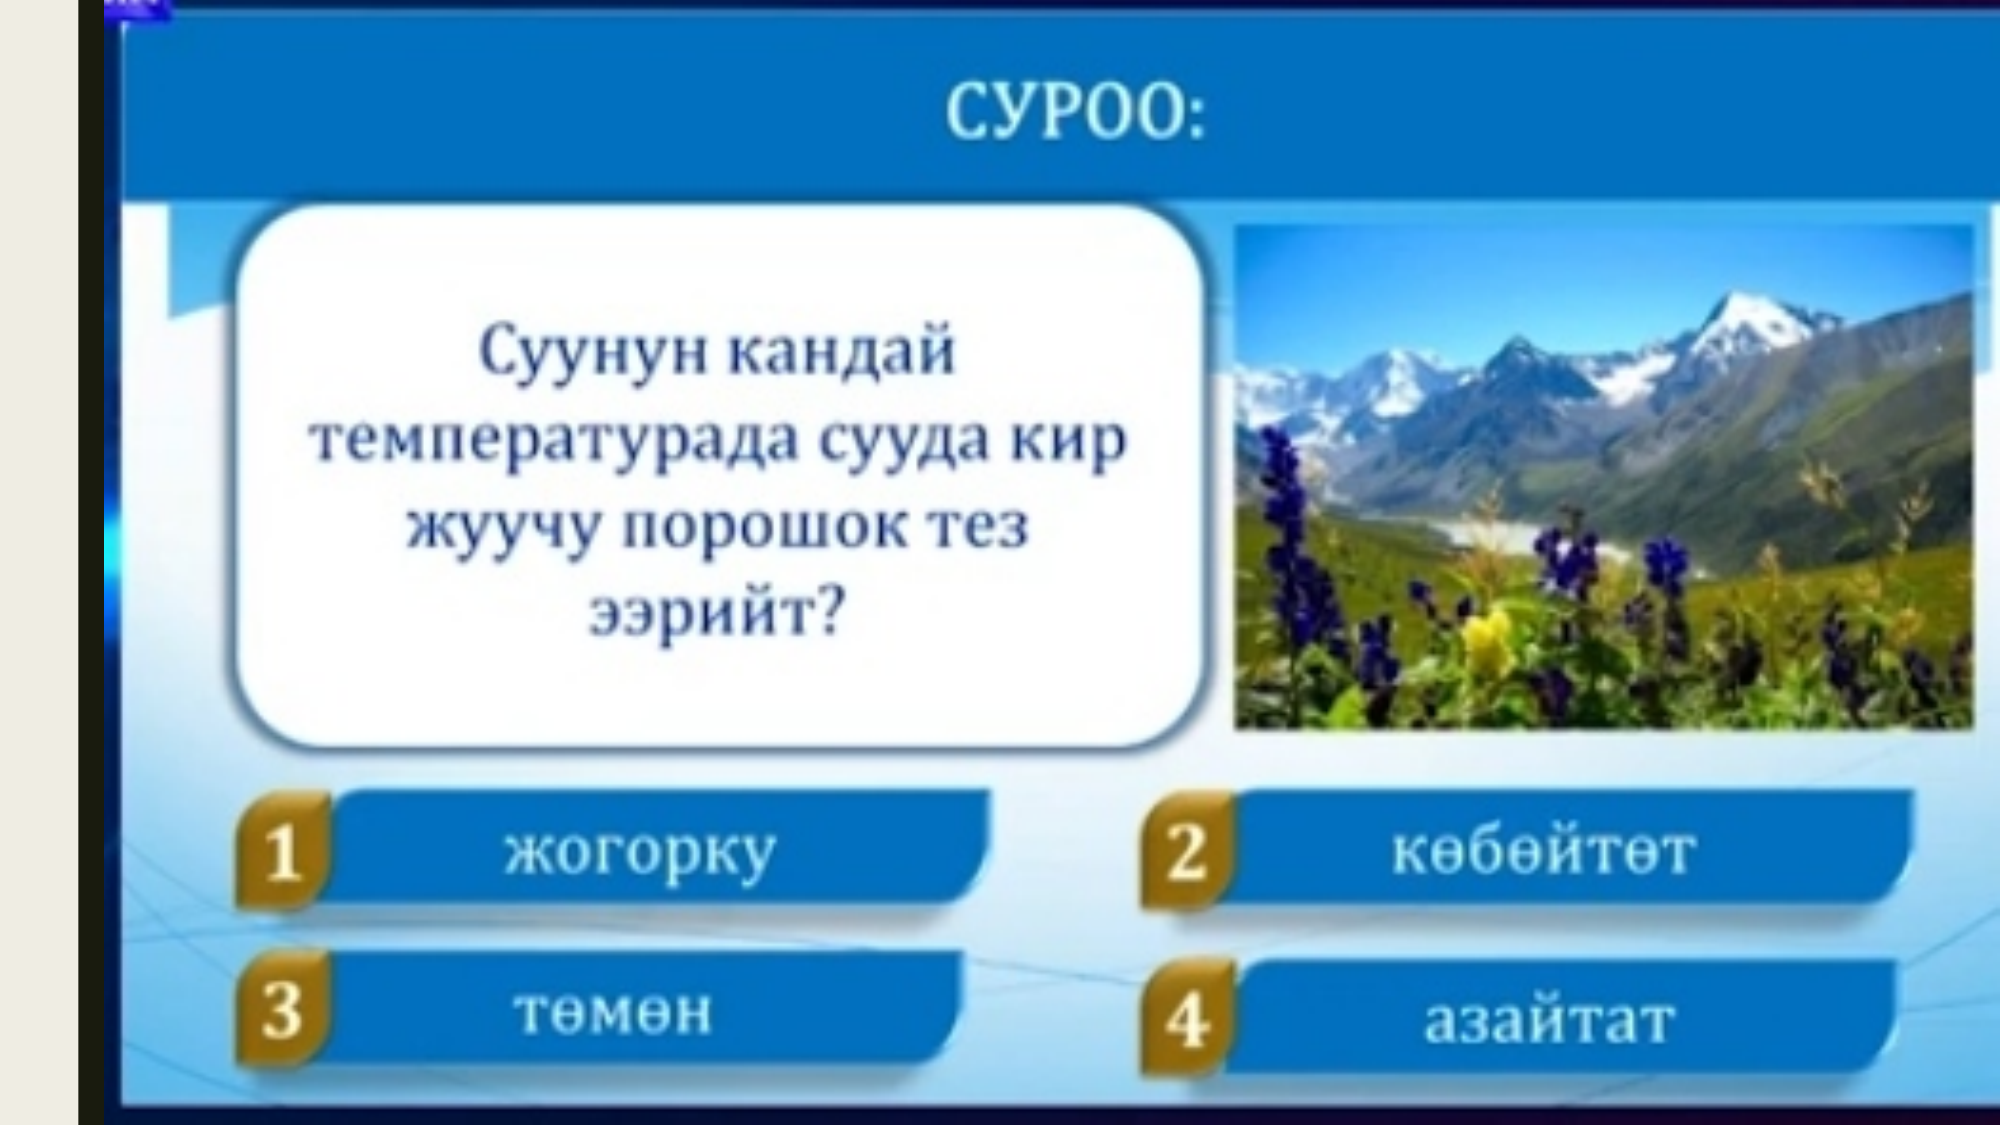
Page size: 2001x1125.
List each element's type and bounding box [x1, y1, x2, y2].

list [104, 0, 2000, 1125]
